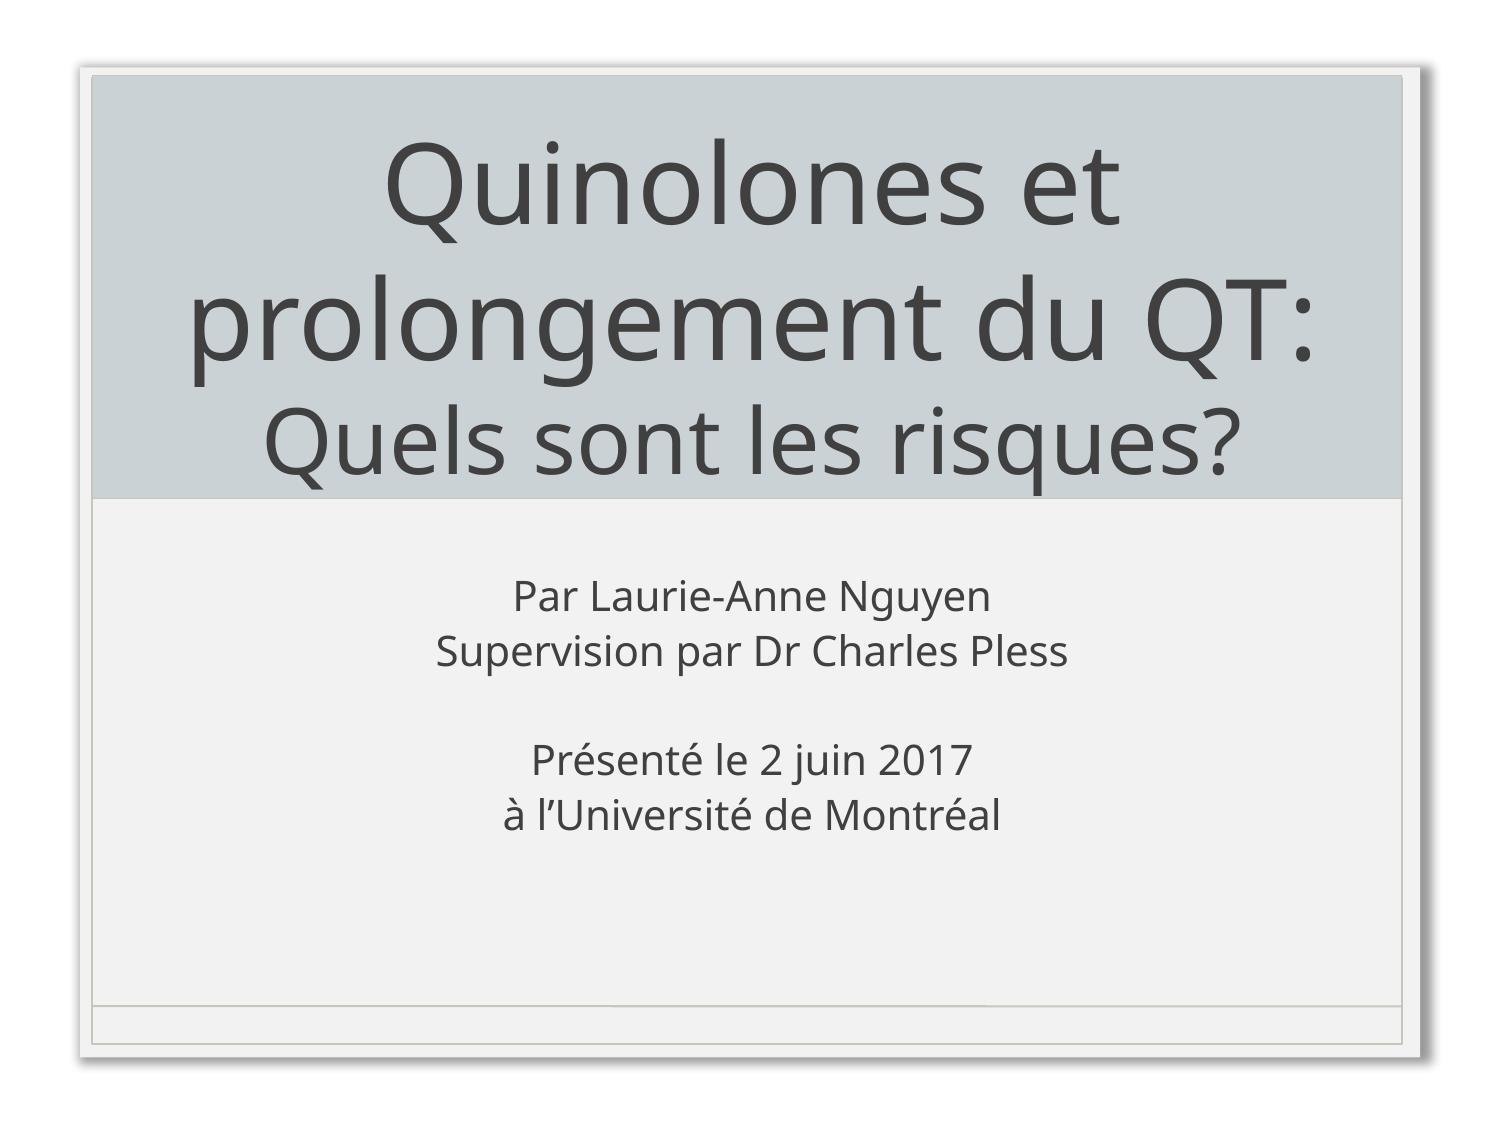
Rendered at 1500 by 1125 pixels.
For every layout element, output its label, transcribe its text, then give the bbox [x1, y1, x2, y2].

subtitle Par Laurie-Anne Nguyen Supervision par Dr Charles Pless Présenté le 2 juin 2017 à l’Université de Montréal [150, 562, 1355, 850]
title Quinolones et prolongement du QT: Quels sont les risques? [150, 184, 1355, 500]
